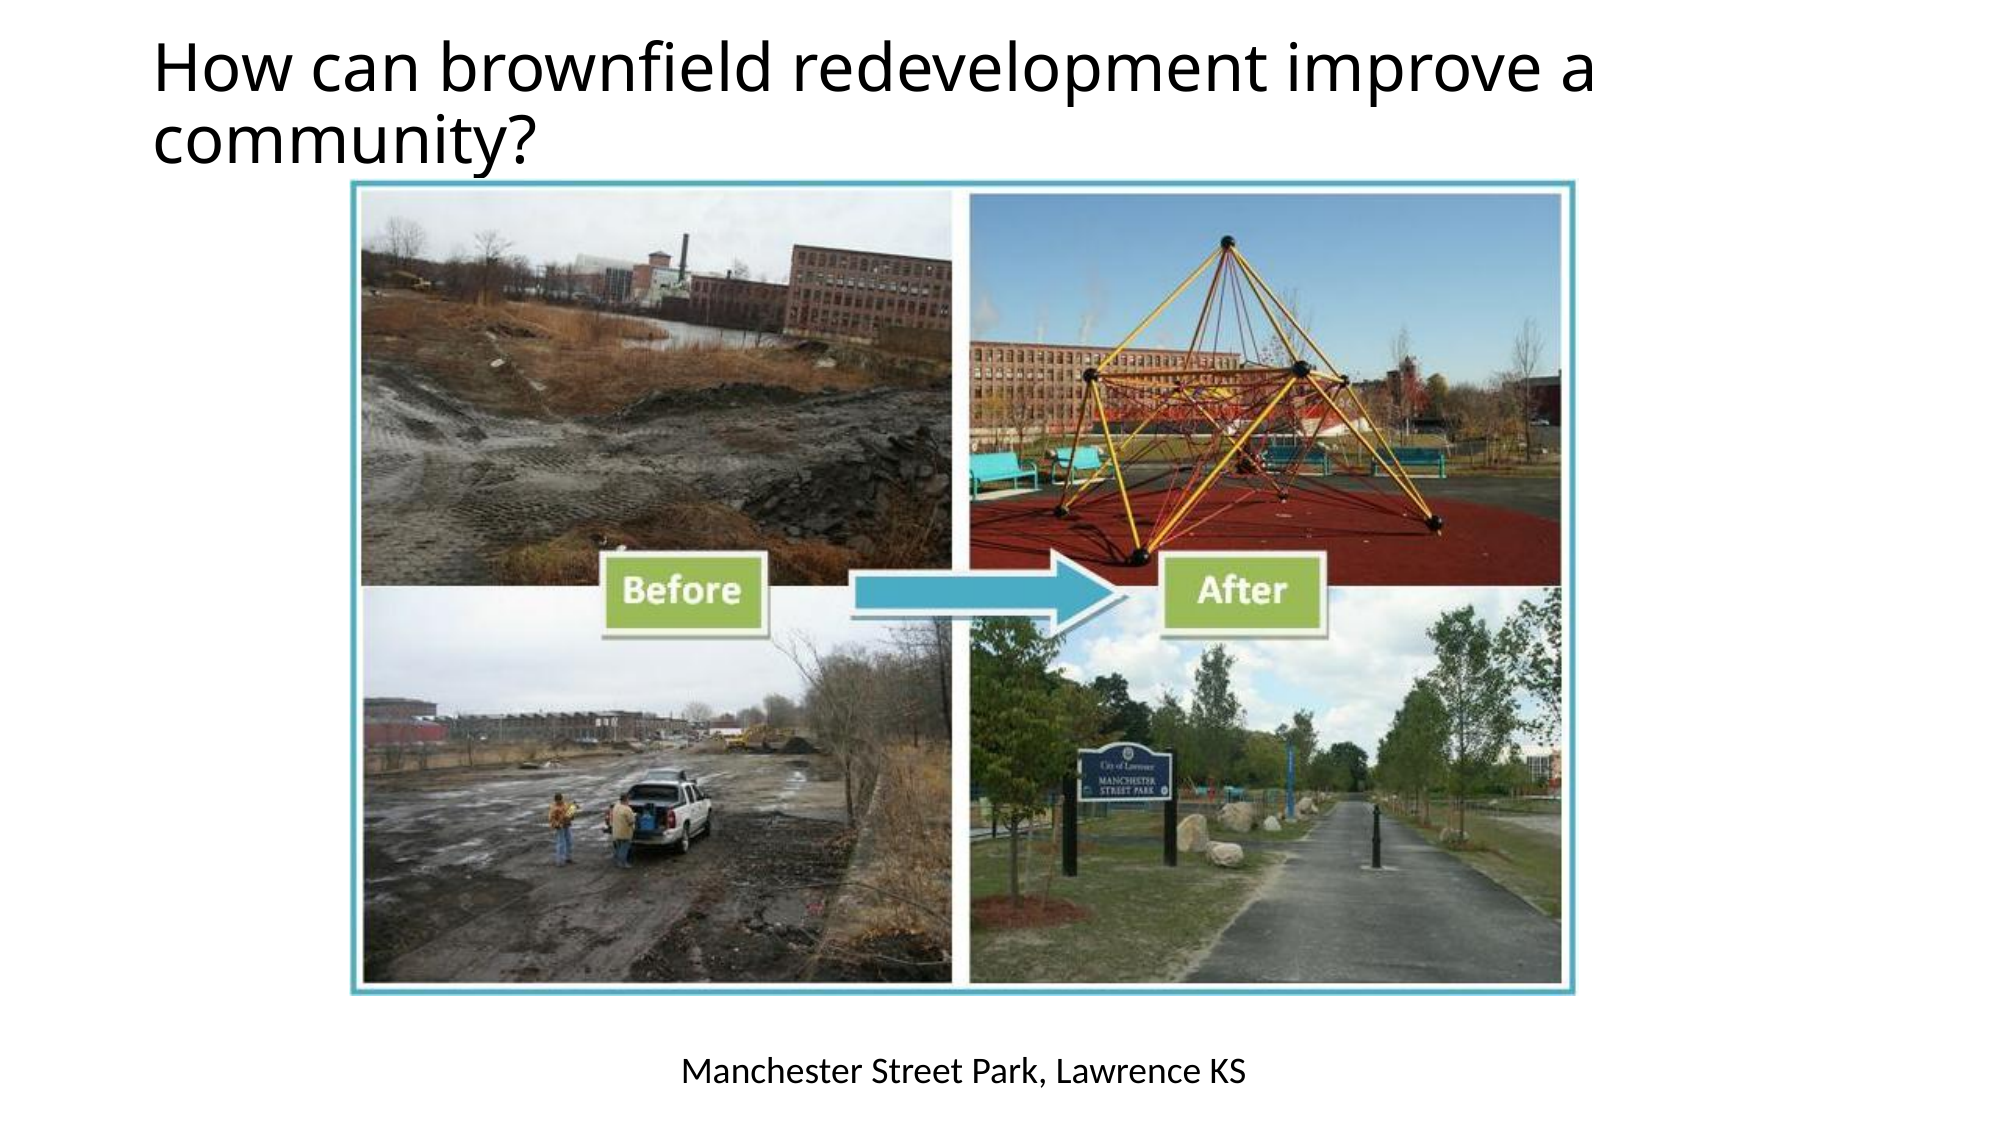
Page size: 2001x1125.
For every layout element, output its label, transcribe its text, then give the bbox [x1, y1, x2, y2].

title How can brownfield redevelopment improve a community? [137, 17, 1863, 195]
text_box Manchester Street Park, Lawrence KS [666, 1038, 1263, 1099]
picture [349, 178, 1579, 996]
